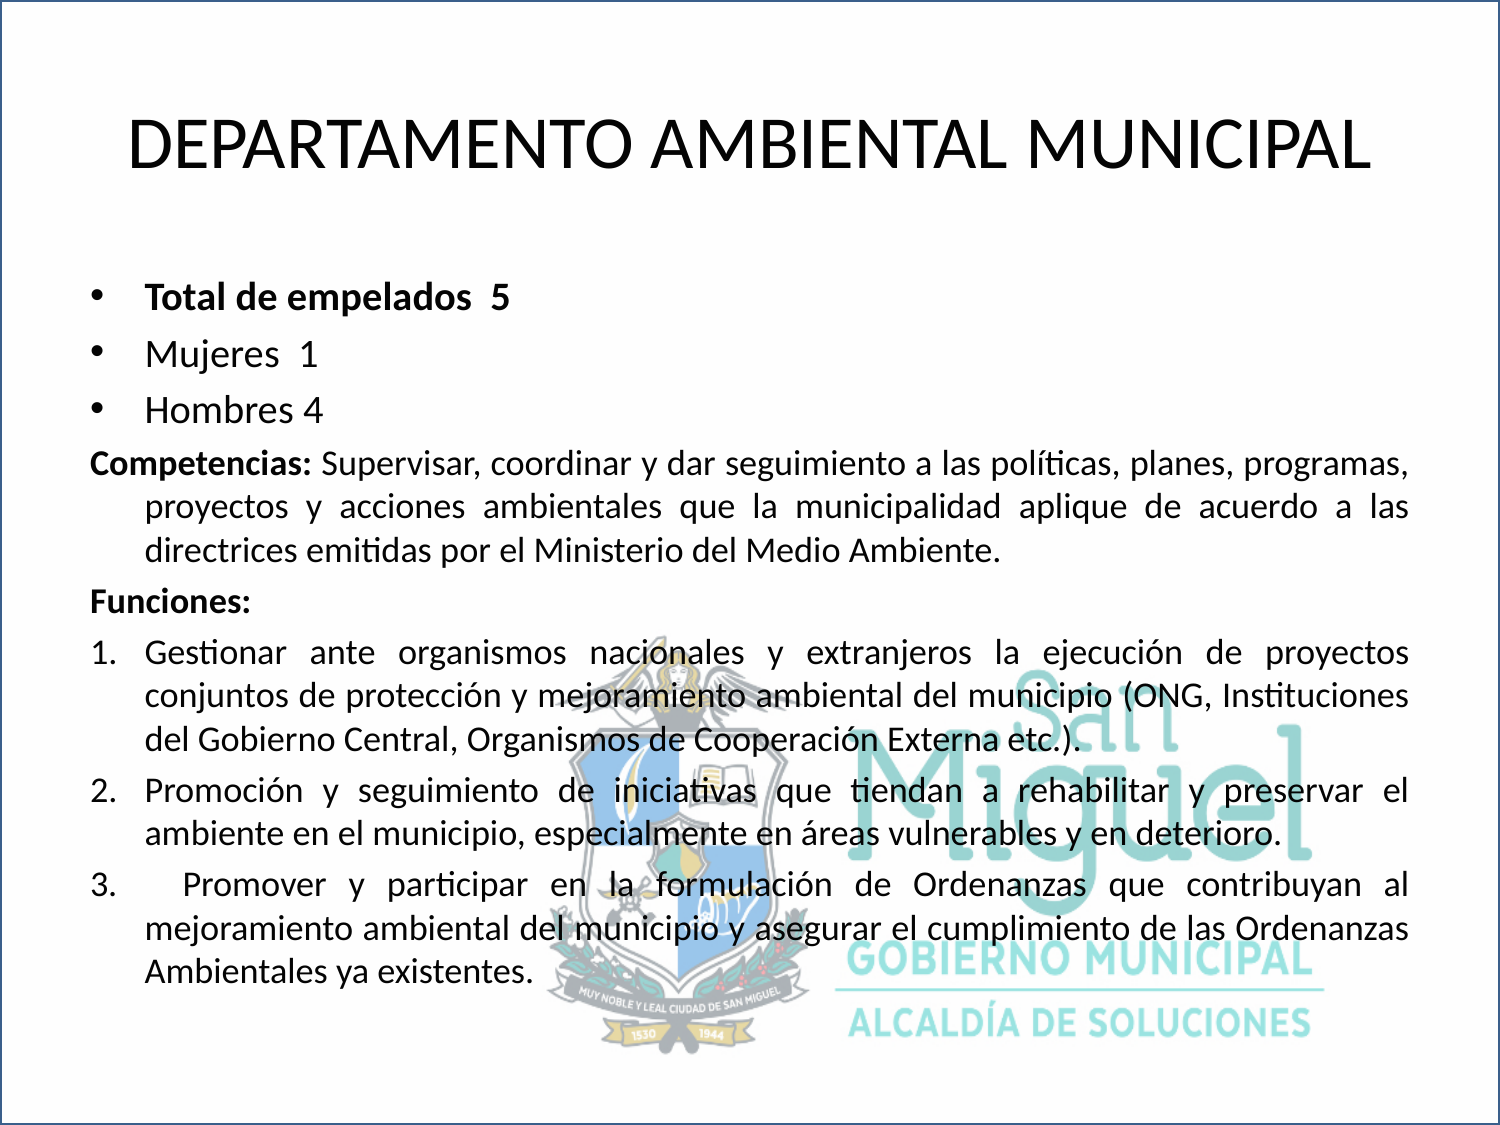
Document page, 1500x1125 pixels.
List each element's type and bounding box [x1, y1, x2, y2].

text_box [0, 0, 1500, 1125]
